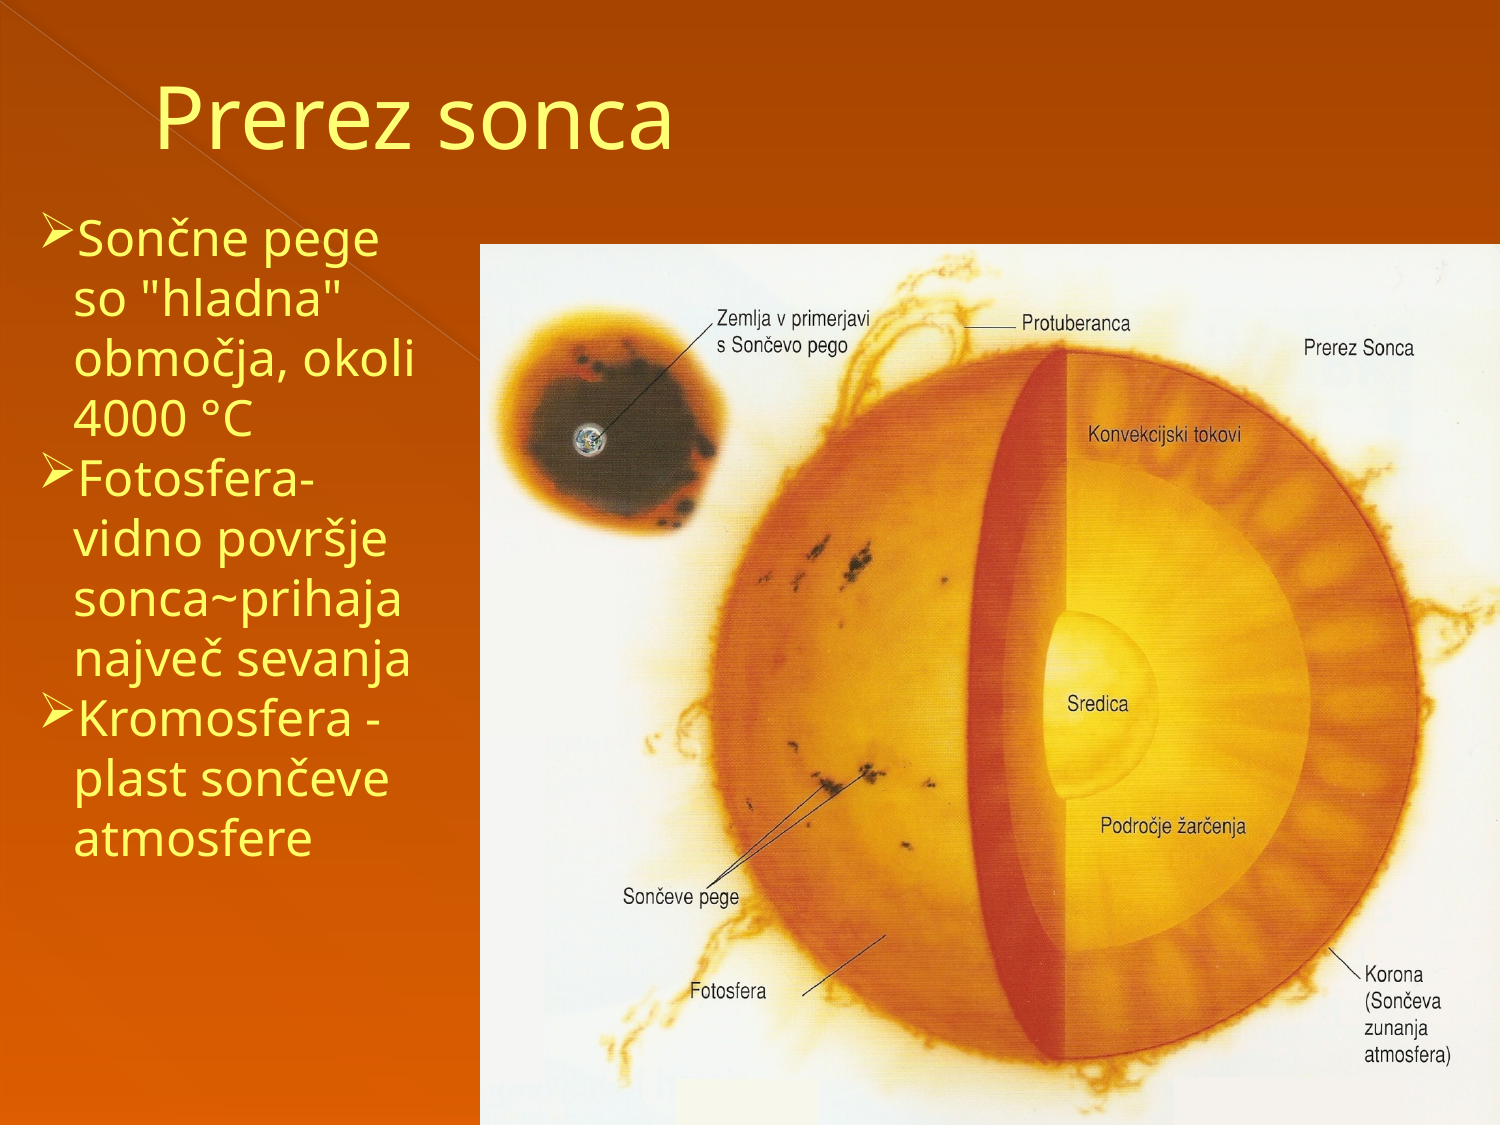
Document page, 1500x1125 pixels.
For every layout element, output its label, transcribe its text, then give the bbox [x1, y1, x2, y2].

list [480, 244, 1500, 1125]
title Prerez sonca [58, 0, 1409, 230]
text_box Sončne pege so "hladna" območja, okoli 4000 °C Fotosfera-vidno površje sonca~prihaja največ sevanja Kromosfera - plast sončeve atmosfere [23, 199, 457, 1054]
